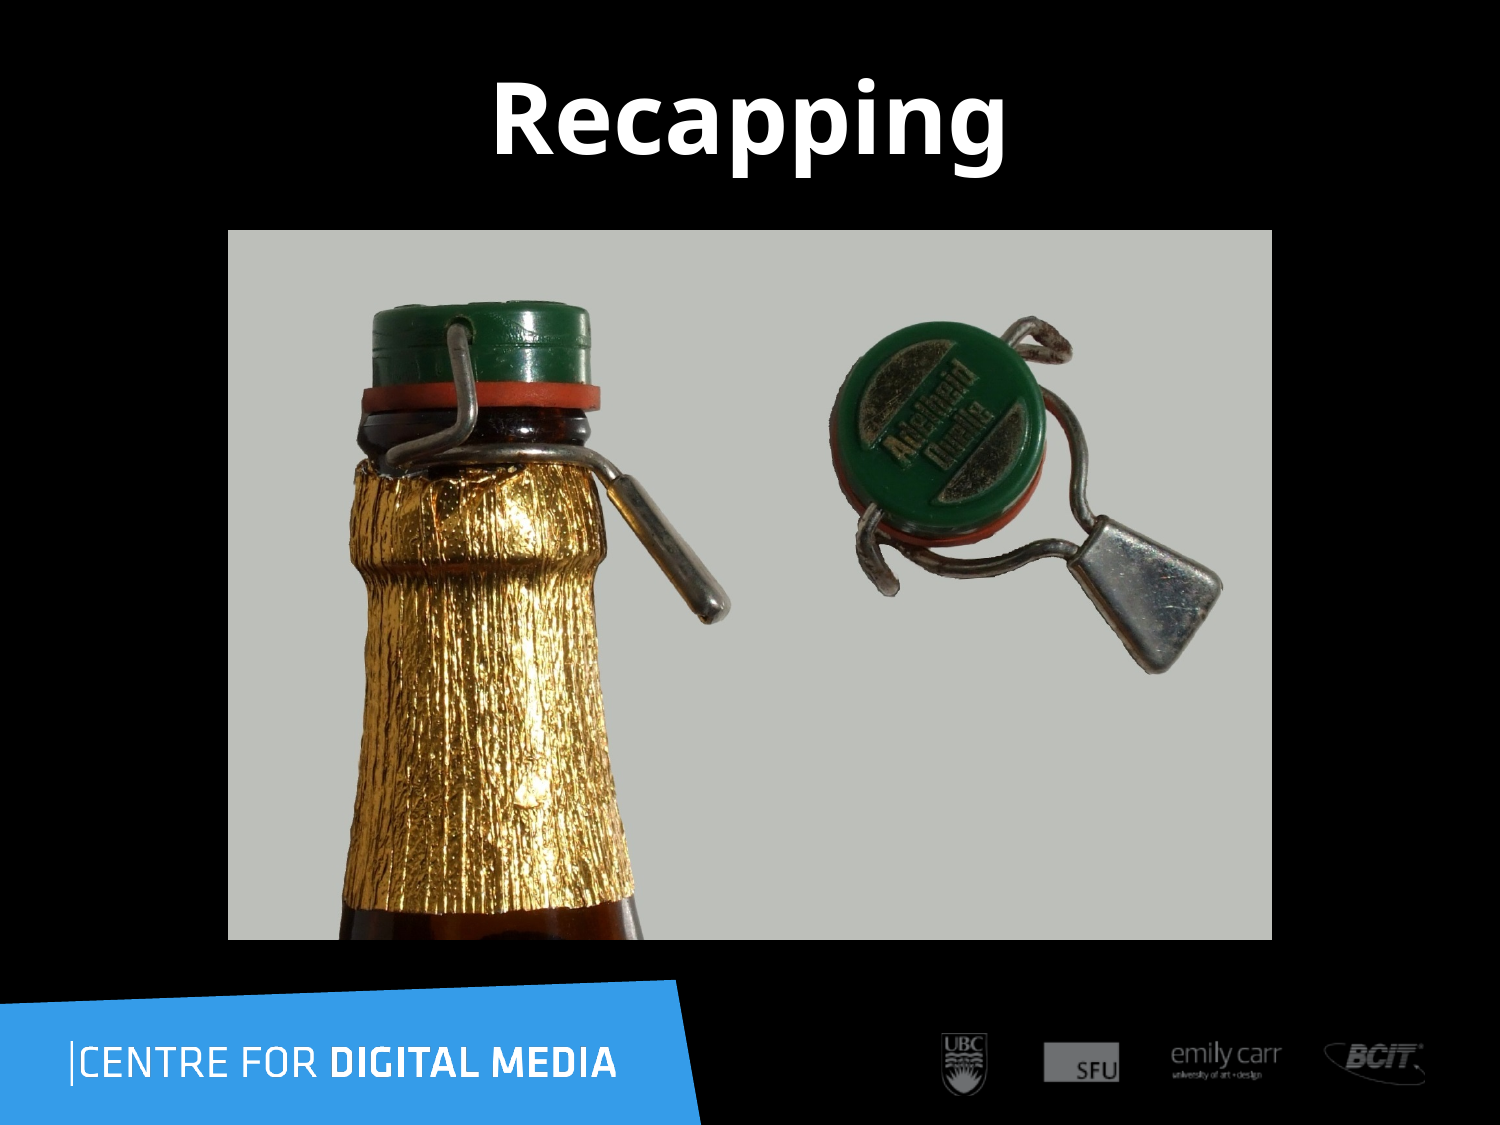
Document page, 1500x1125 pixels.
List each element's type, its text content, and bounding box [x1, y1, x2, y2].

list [228, 230, 1272, 940]
title Recapping [75, 30, 1425, 198]
